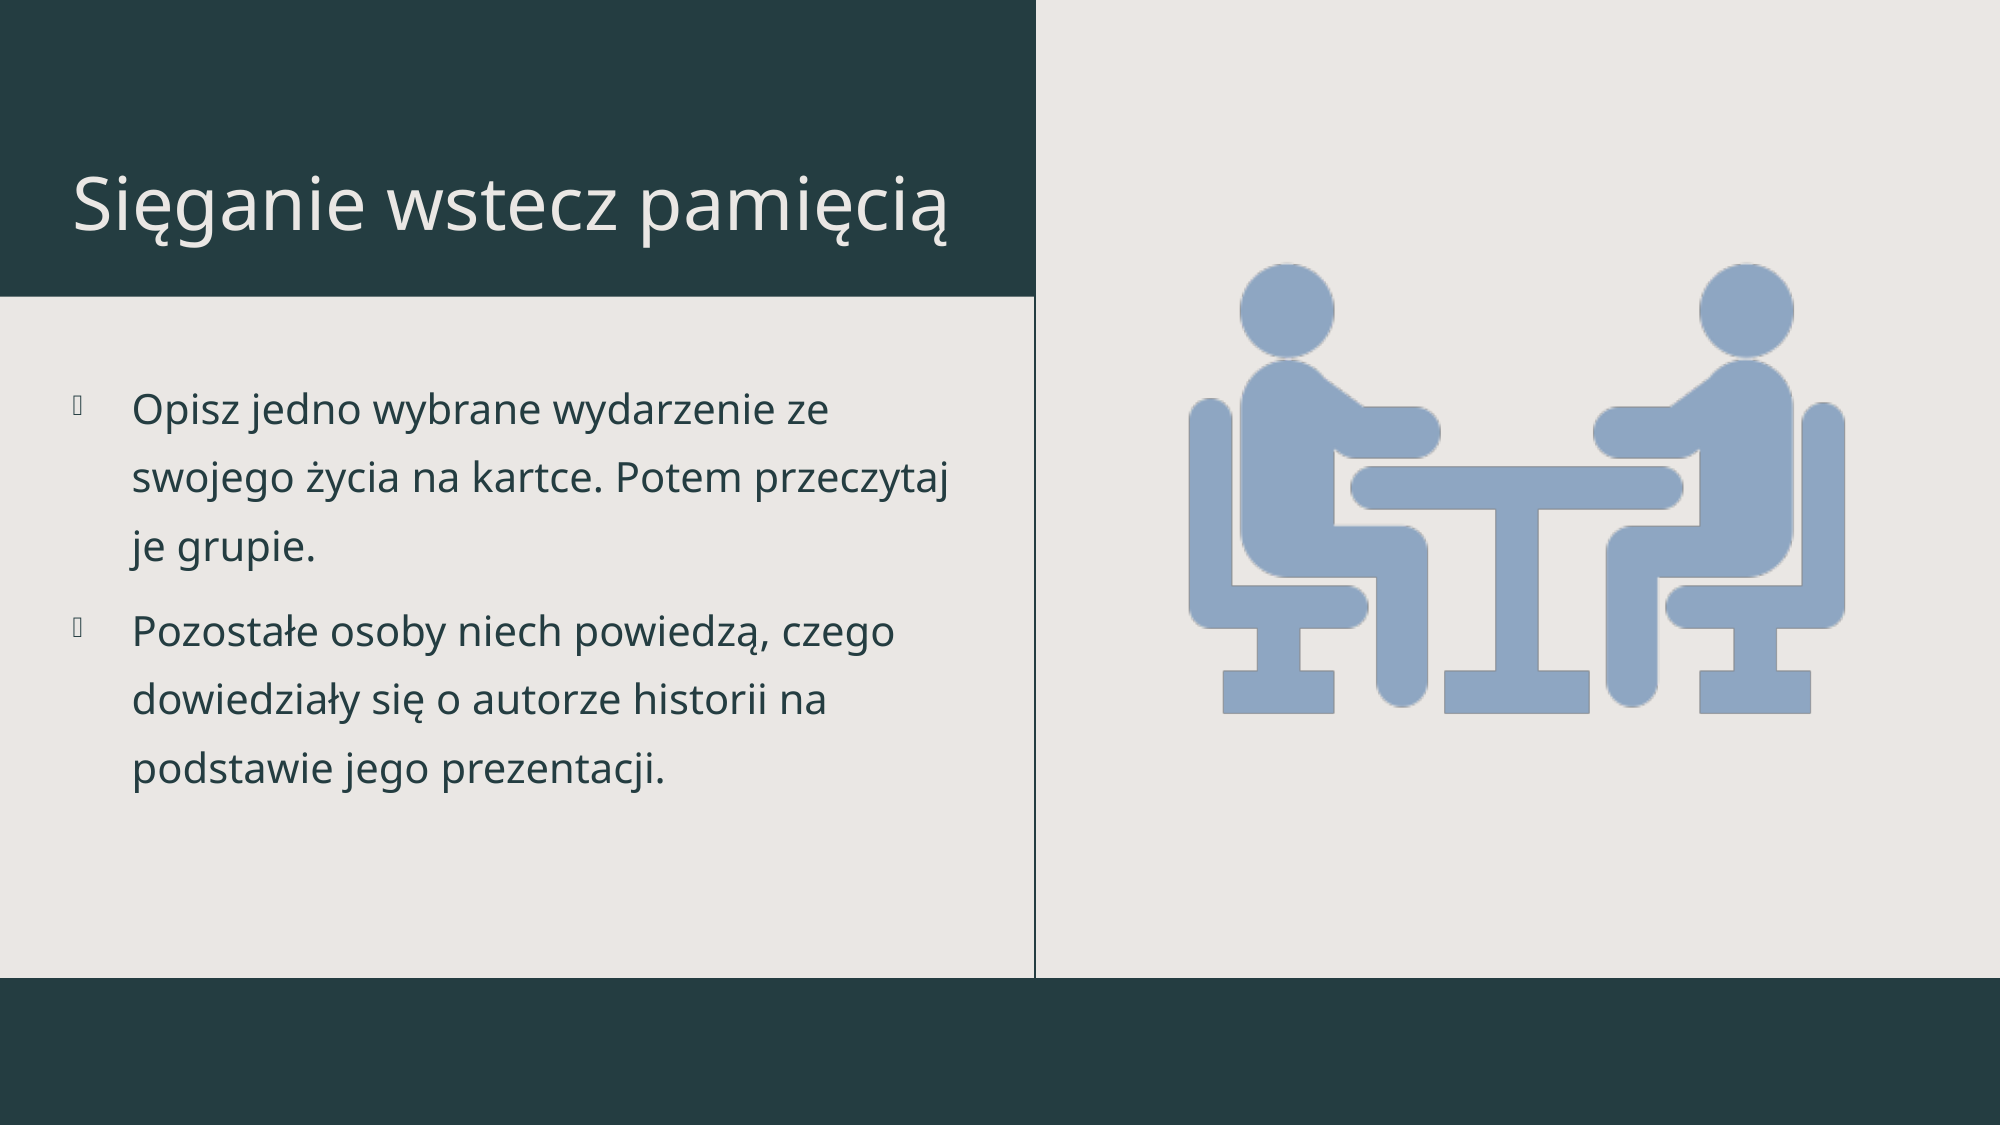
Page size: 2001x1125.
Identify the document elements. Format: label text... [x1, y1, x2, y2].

title Sięganie wstecz pamięcią [72, 72, 963, 249]
text_box [0, 298, 1034, 976]
text_box [0, 0, 1034, 298]
picture [1109, 80, 1926, 897]
text_box [0, 978, 2000, 1125]
list Opisz jedno wybrane wydarzenie ze swojego życia na kartce. Potem przeczytaj je grupie. Pozostałe osoby niech powiedzą, czego dowiedziały się o autorze historii na podstawie jego prezentacji. [72, 368, 965, 905]
text_box [1036, 0, 2000, 976]
